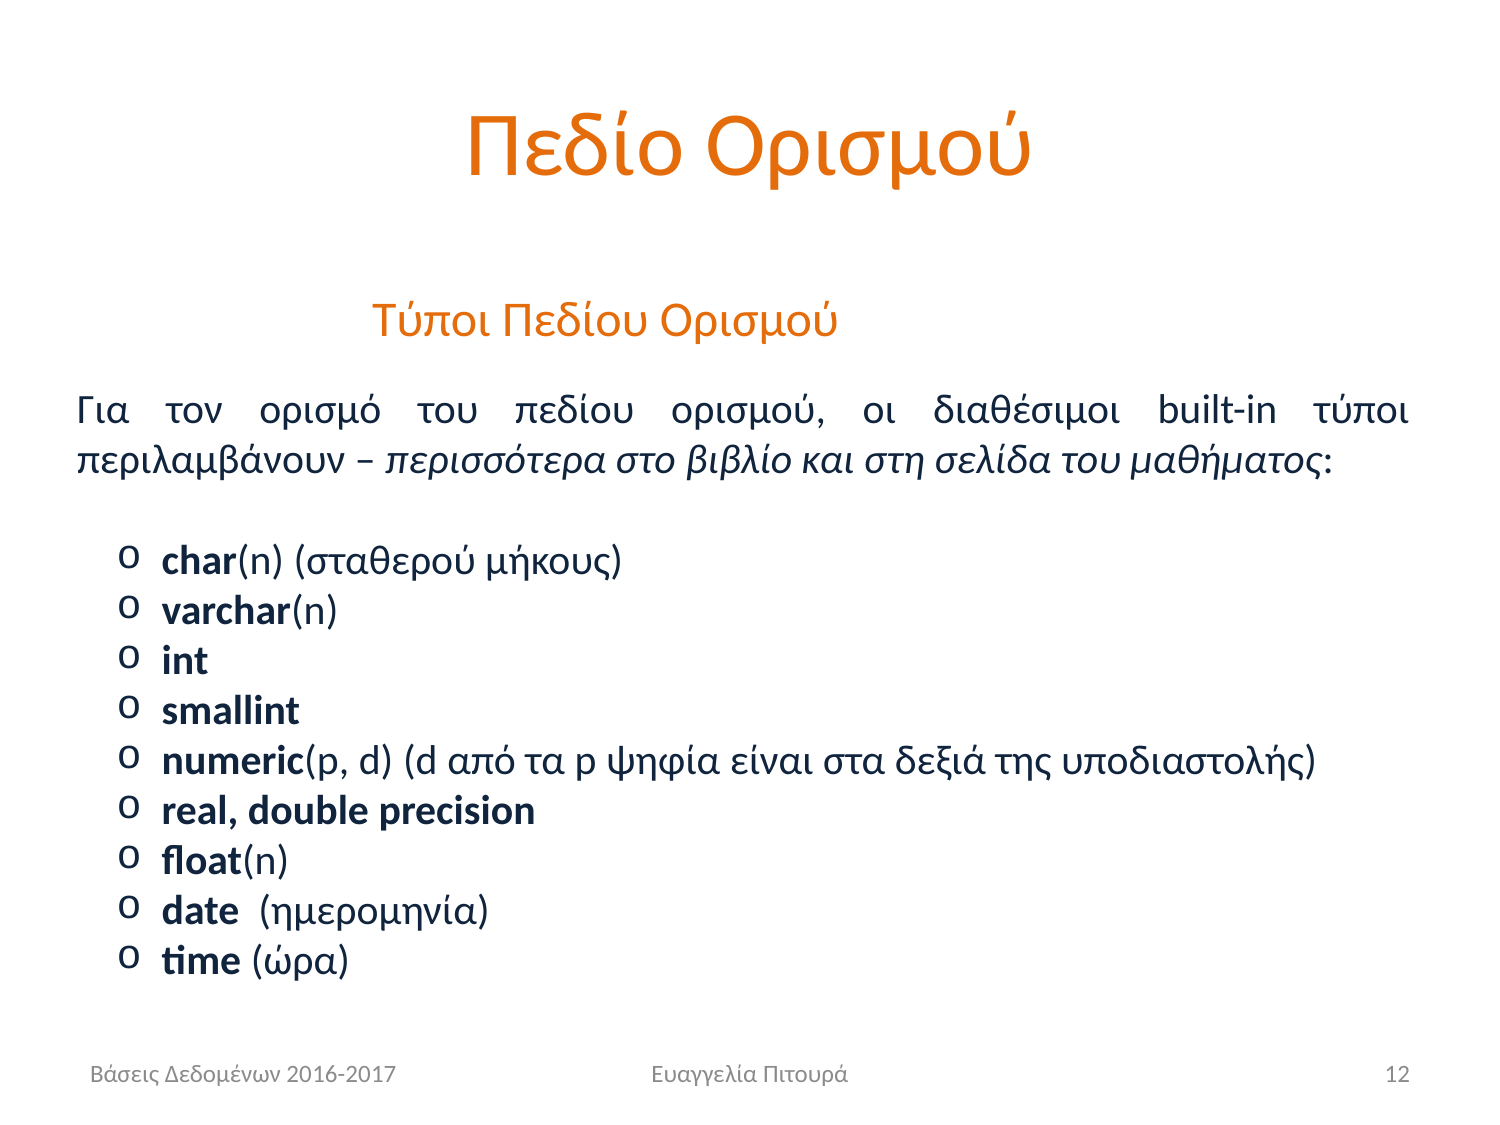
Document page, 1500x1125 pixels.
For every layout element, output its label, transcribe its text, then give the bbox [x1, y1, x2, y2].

footer Ευαγγελία Πιτουρά [512, 1042, 988, 1103]
slide_number 12 [1074, 1042, 1425, 1103]
text_box Για τον ορισμό του πεδίου ορισμού, οι διαθέσιμοι built-in τύποι περιλαμβάνουν – περισσότερα στο βιβλίο και στη σελίδα του μαθήματος: char(n) (σταθερού μήκους) varchar(n) int smallint numeric(p, d) (d από τα p ψηφία είναι στα δεξιά της υποδιαστολής) real, double precision float(n) date (ημερομηνία) time (ώρα) [62, 374, 1425, 990]
slide_number Βάσεις Δεδομένων 2016-2017 [75, 1042, 425, 1103]
text_box Τύποι Πεδίου Ορισμού [357, 278, 936, 354]
title Πεδίο Ορισμού [75, 45, 1425, 233]
